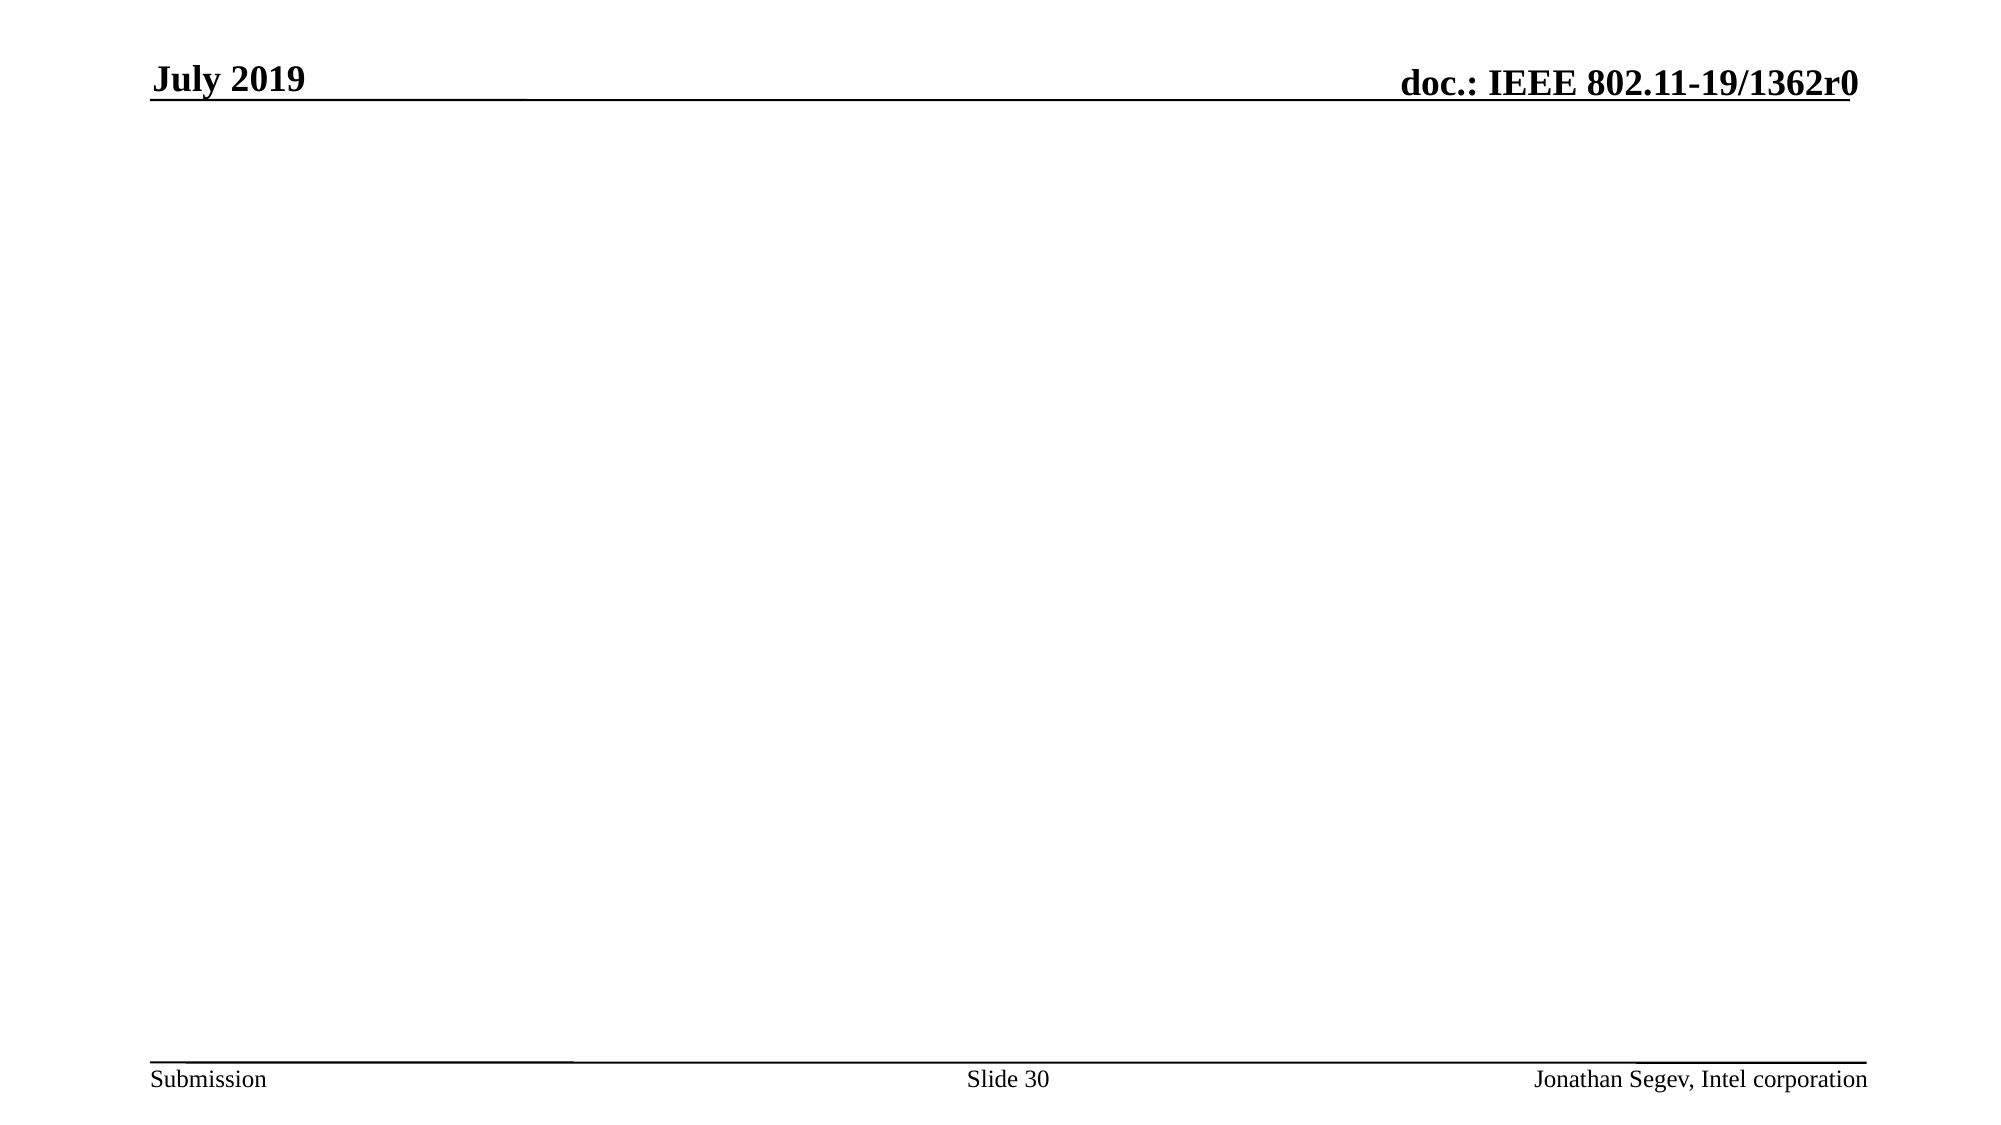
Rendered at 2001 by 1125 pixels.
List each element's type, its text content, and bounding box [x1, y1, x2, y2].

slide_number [152, 54, 563, 100]
footer Jonathan Segev, Intel corporation [1171, 1061, 1869, 1093]
slide_number Slide 30 [950, 1061, 1067, 1123]
